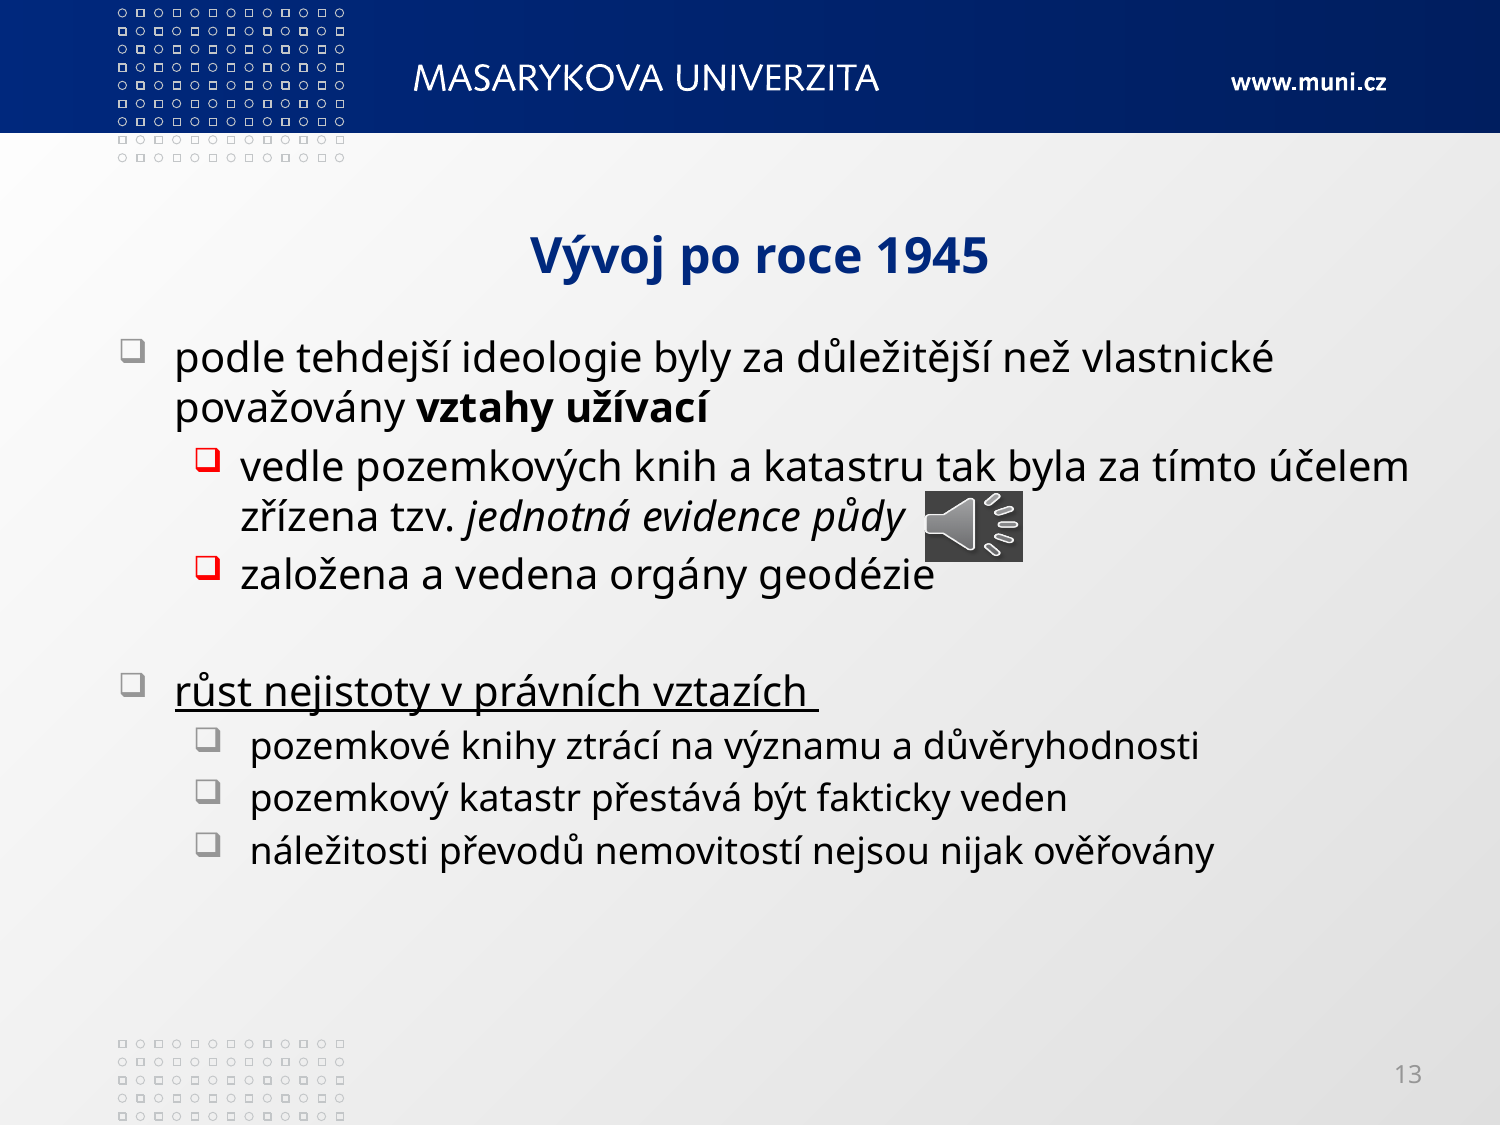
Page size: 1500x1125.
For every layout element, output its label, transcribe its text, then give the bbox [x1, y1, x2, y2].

list podle tehdejší ideologie byly za důležitější než vlastnické považovány vztahy užívací vedle pozemkových knih a katastru tak byla za tímto účelem zřízena tzv. jednotná evidence půdy založena a vedena orgány geodézie růst nejistoty v právních vztazích pozemkové knihy ztrácí na významu a důvěryhodnosti pozemkový katastr přestává být fakticky veden náležitosti převodů nemovitostí nejsou nijak ověřovány [118, 331, 1469, 1006]
picture [923, 490, 1025, 563]
slide_number 13 [1124, 1024, 1438, 1101]
title Vývoj po roce 1945 [118, 184, 1403, 291]
